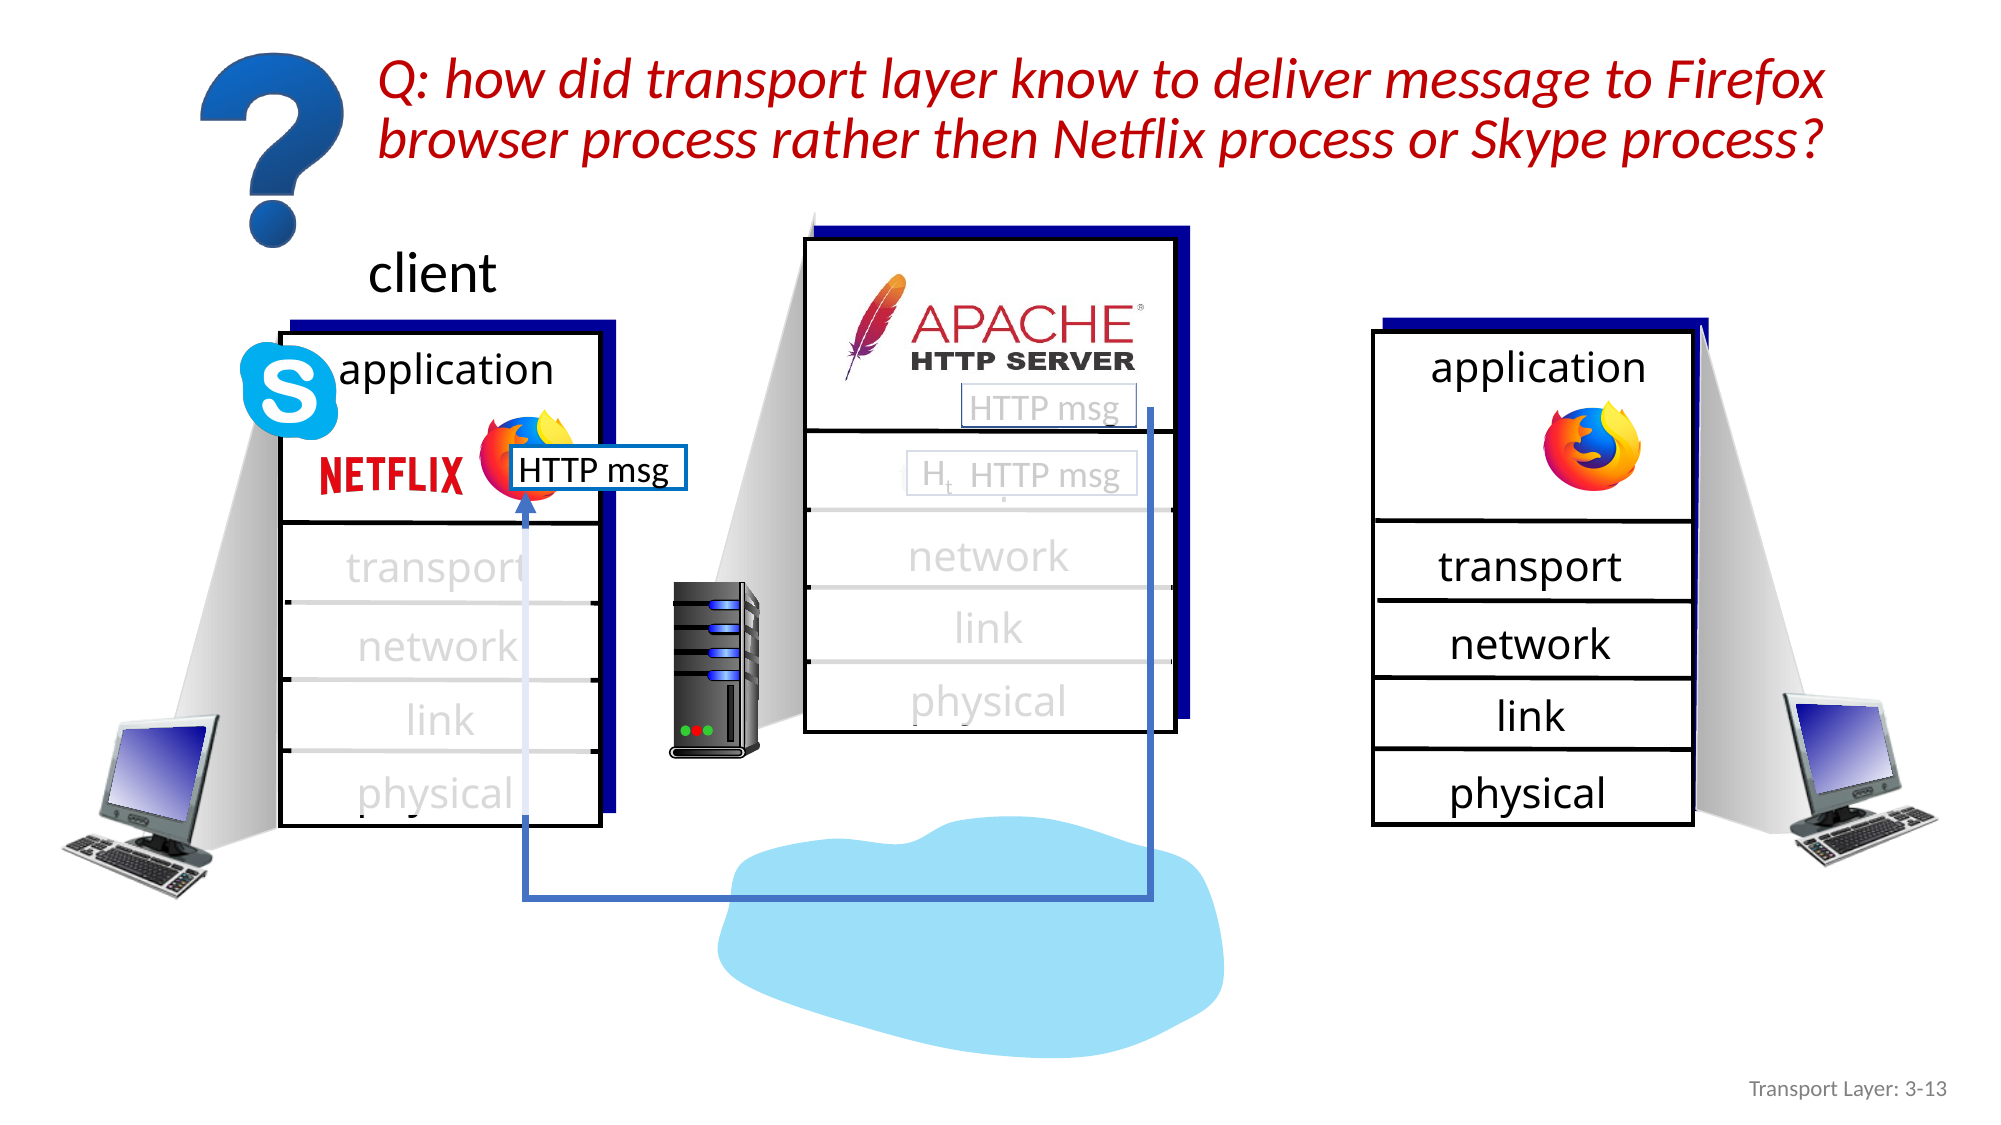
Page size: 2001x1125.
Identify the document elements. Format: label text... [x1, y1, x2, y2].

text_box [504, 437, 686, 499]
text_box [23, 212, 1977, 914]
picture [144, 17, 411, 284]
text_box [717, 914, 1225, 1059]
slide_number Transport Layer: 3-13 [1512, 1056, 1963, 1117]
text_box Q: how did transport layer know to deliver message to Firefox browser process rather then Netflix process or Skype process? [411, 43, 1948, 178]
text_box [906, 440, 1138, 504]
